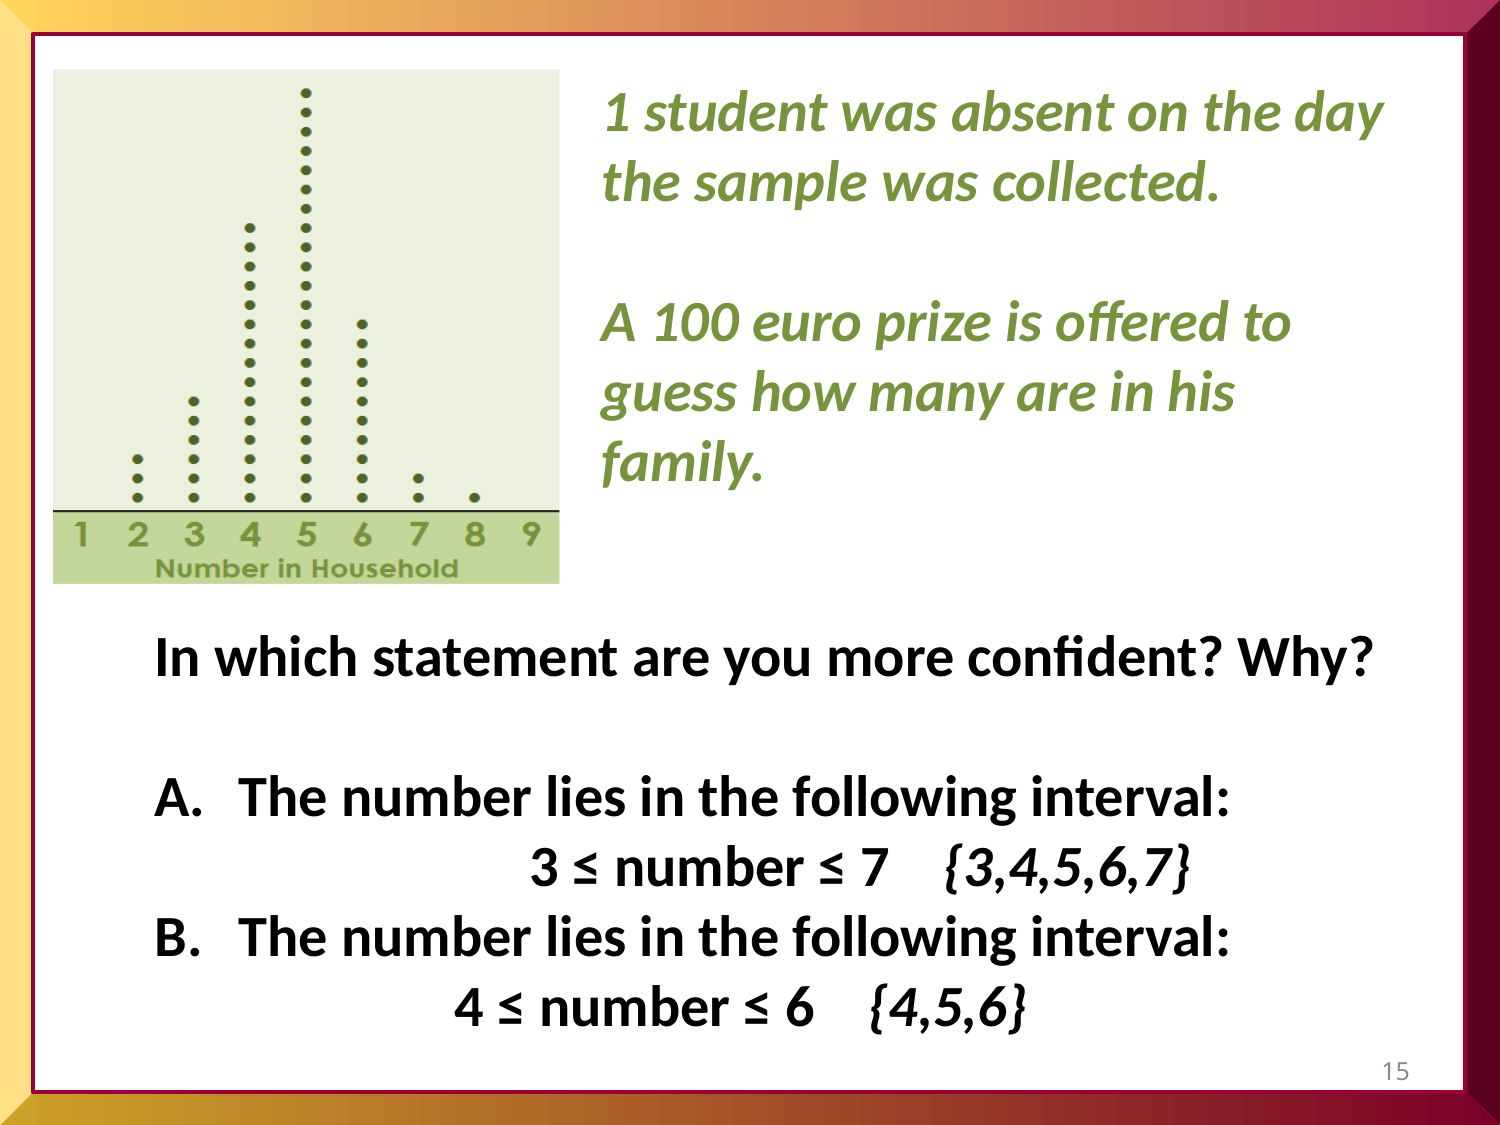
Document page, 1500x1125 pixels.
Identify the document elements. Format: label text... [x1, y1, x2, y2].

picture [52, 65, 562, 585]
text_box 1 student was absent on the day the sample was collected. A 100 euro prize is offered to guess how many are in his family. [587, 66, 1402, 501]
text_box In which statement are you more confident? Why? The number lies in the following interval: 3 ≤ number ≤ 7 {3,4,5,6,7} The number lies in the following interval: 4 ≤ number ≤ 6 {4,5,6} [139, 540, 1402, 1125]
slide_number 15 [1074, 1042, 1425, 1103]
